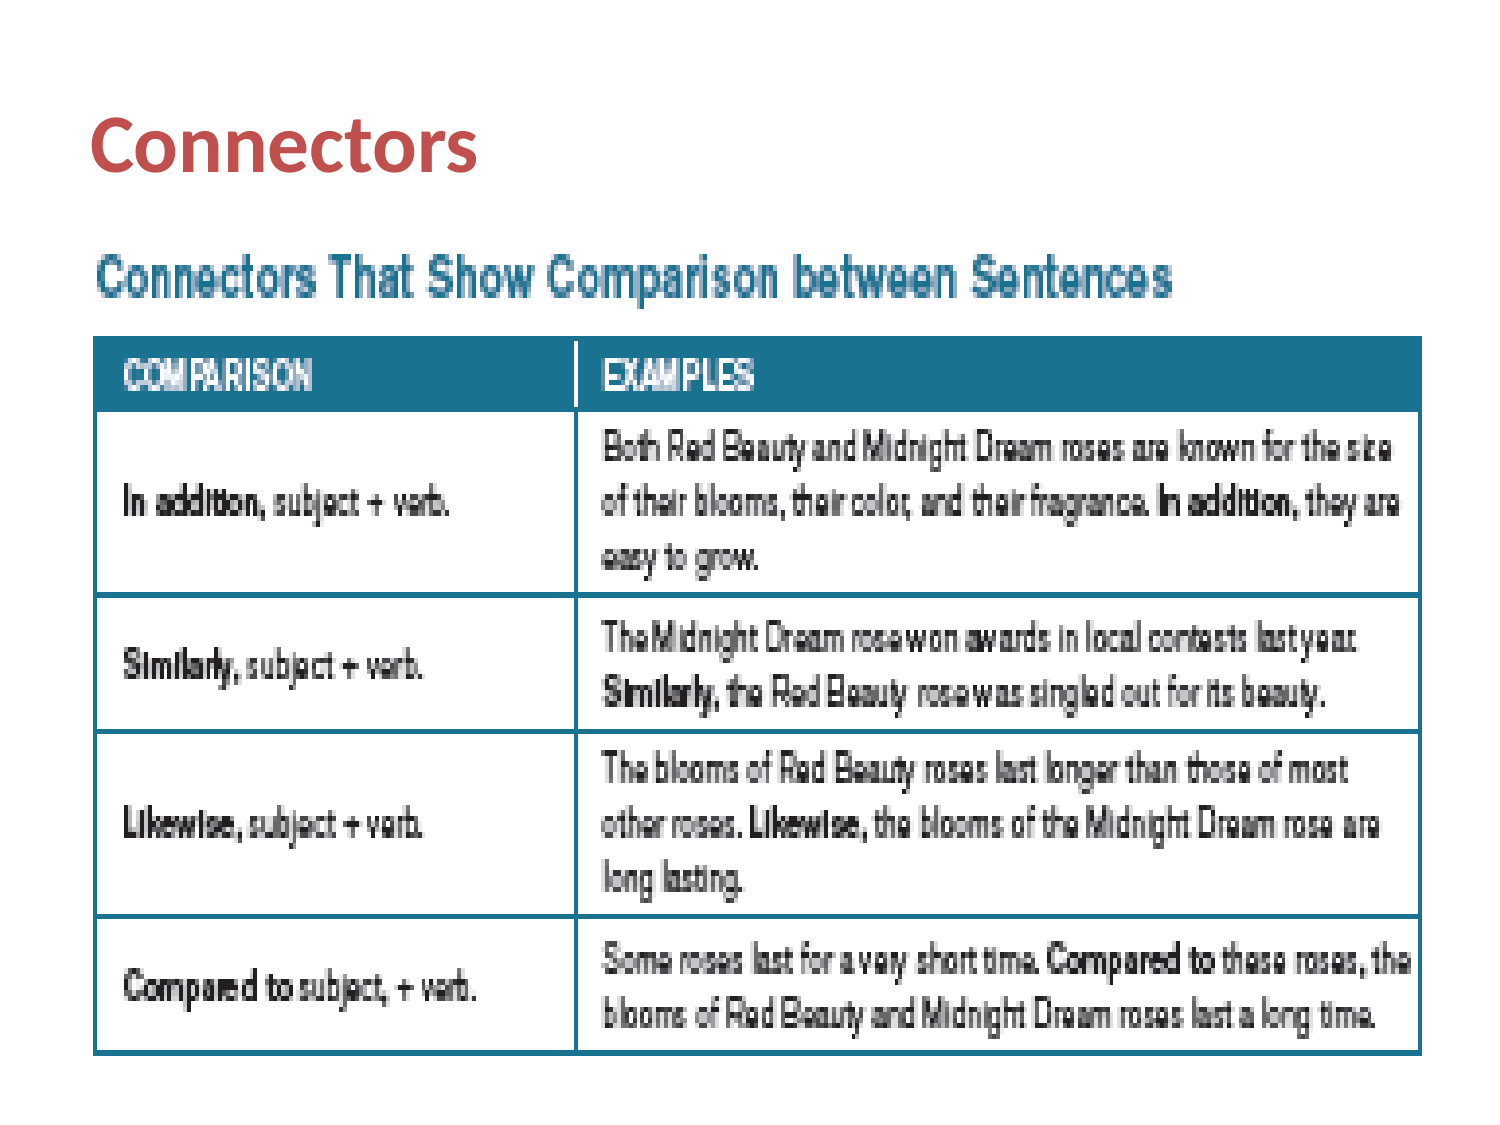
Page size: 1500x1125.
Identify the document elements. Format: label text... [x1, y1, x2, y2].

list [81, 222, 1454, 1079]
title Connectors [75, 45, 1425, 233]
